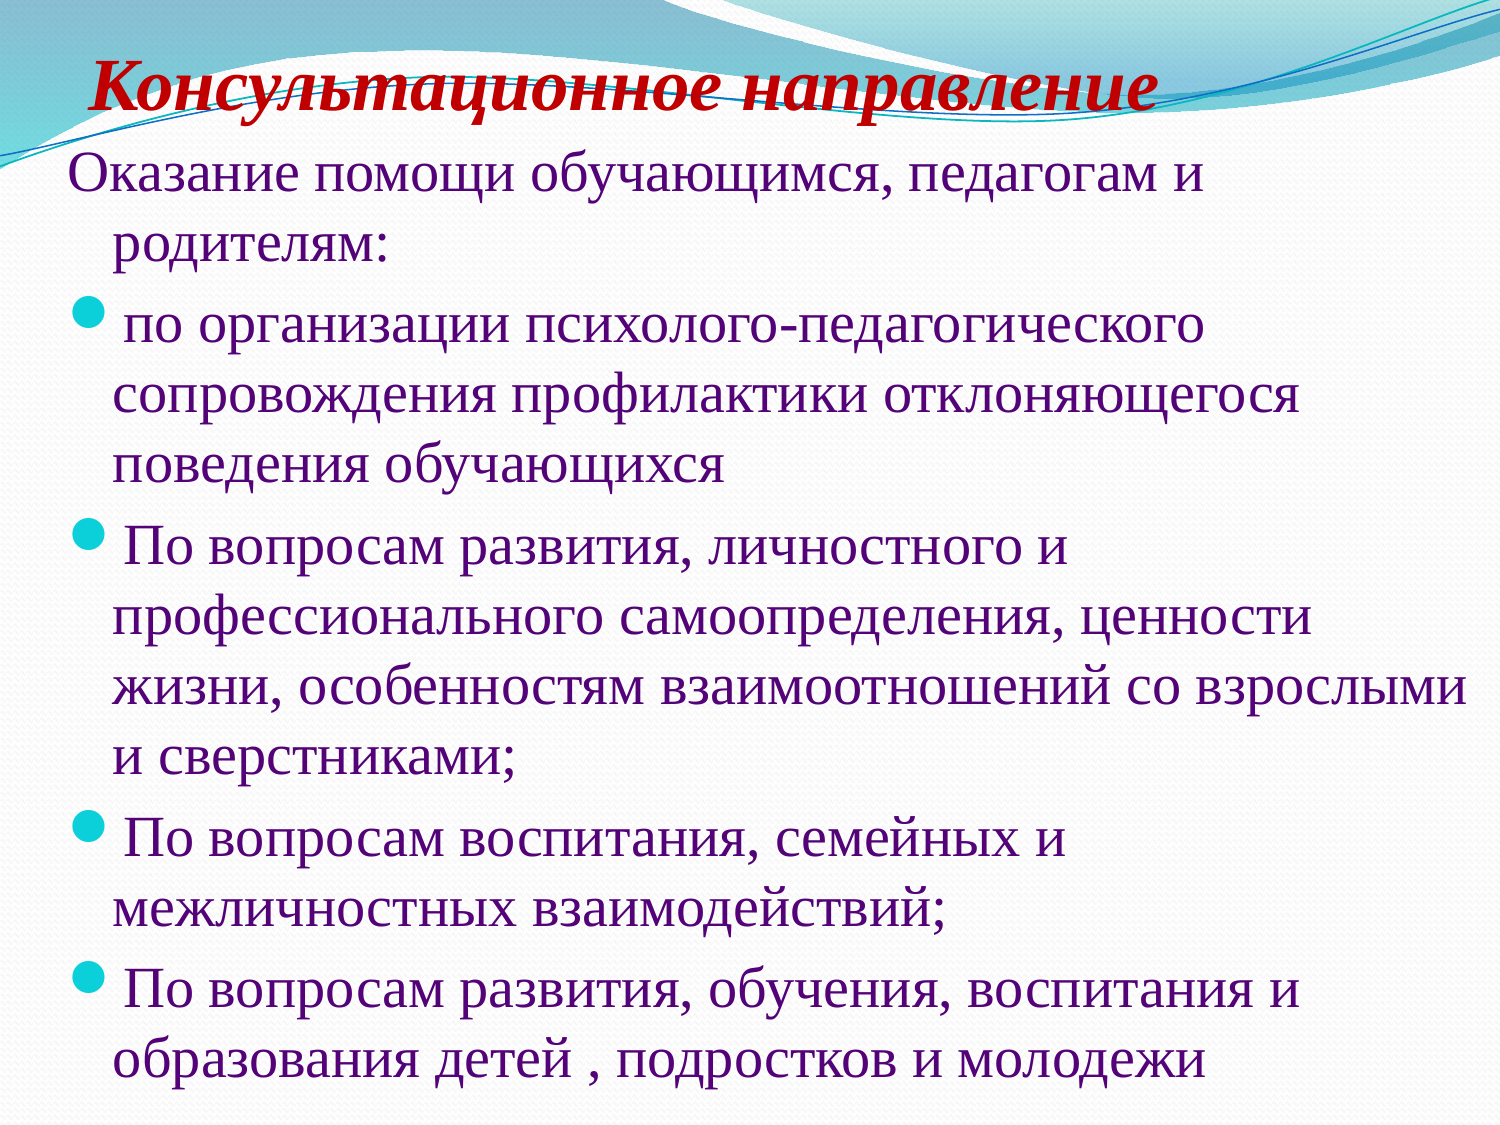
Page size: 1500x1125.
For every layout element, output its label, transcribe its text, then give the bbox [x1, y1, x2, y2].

title Консультационное направление [88, 0, 1439, 125]
list Оказание помощи обучающимся, педагогам и родителям: по организации психолого-педагогического сопровождения профилактики отклоняющегося поведения обучающихся По вопросам развития, личностного и профессионального самоопределения, ценности жизни, особенностям взаимоотношений со взрослыми и сверстниками; По вопросам воспитания, семейных и межличностных взаимодействий; По вопросам развития, обучения, воспитания и образования детей , подростков и молодежи [53, 125, 1500, 1125]
